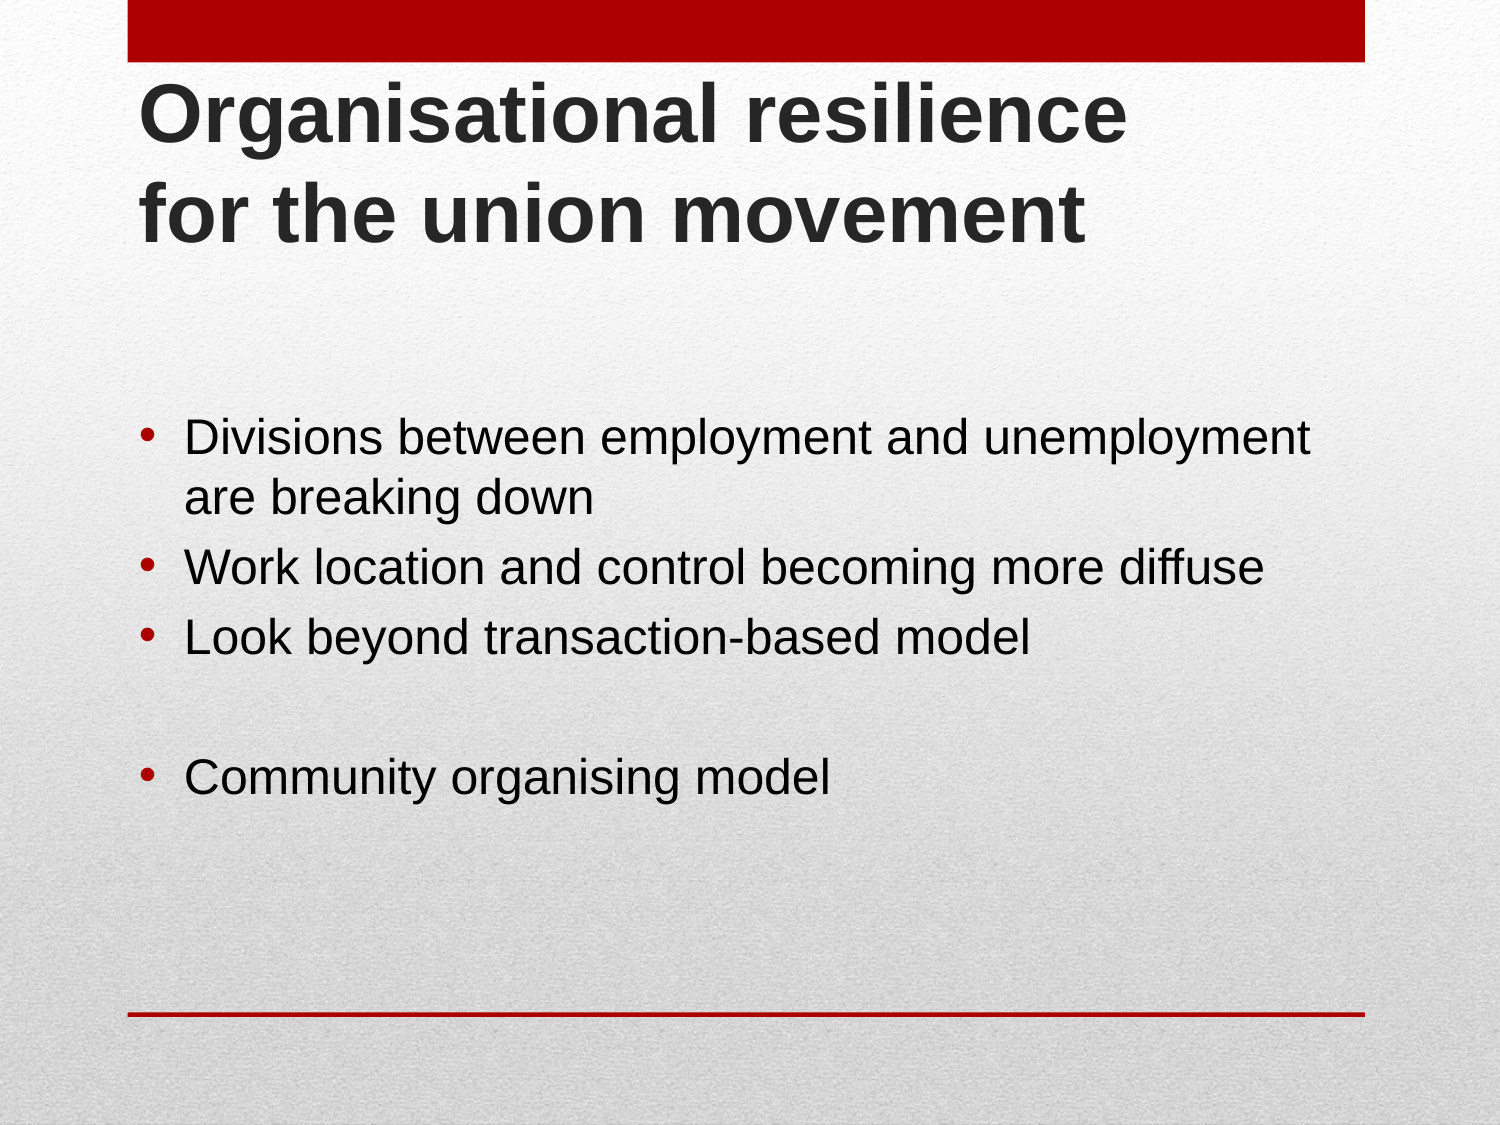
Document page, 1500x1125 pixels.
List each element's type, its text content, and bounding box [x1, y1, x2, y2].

list Divisions between employment and unemployment are breaking down Work location and control becoming more diffuse Look beyond transaction-based model Community organising model [123, 278, 1362, 1000]
title Organisational resilience for the union movement [123, 137, 1237, 268]
